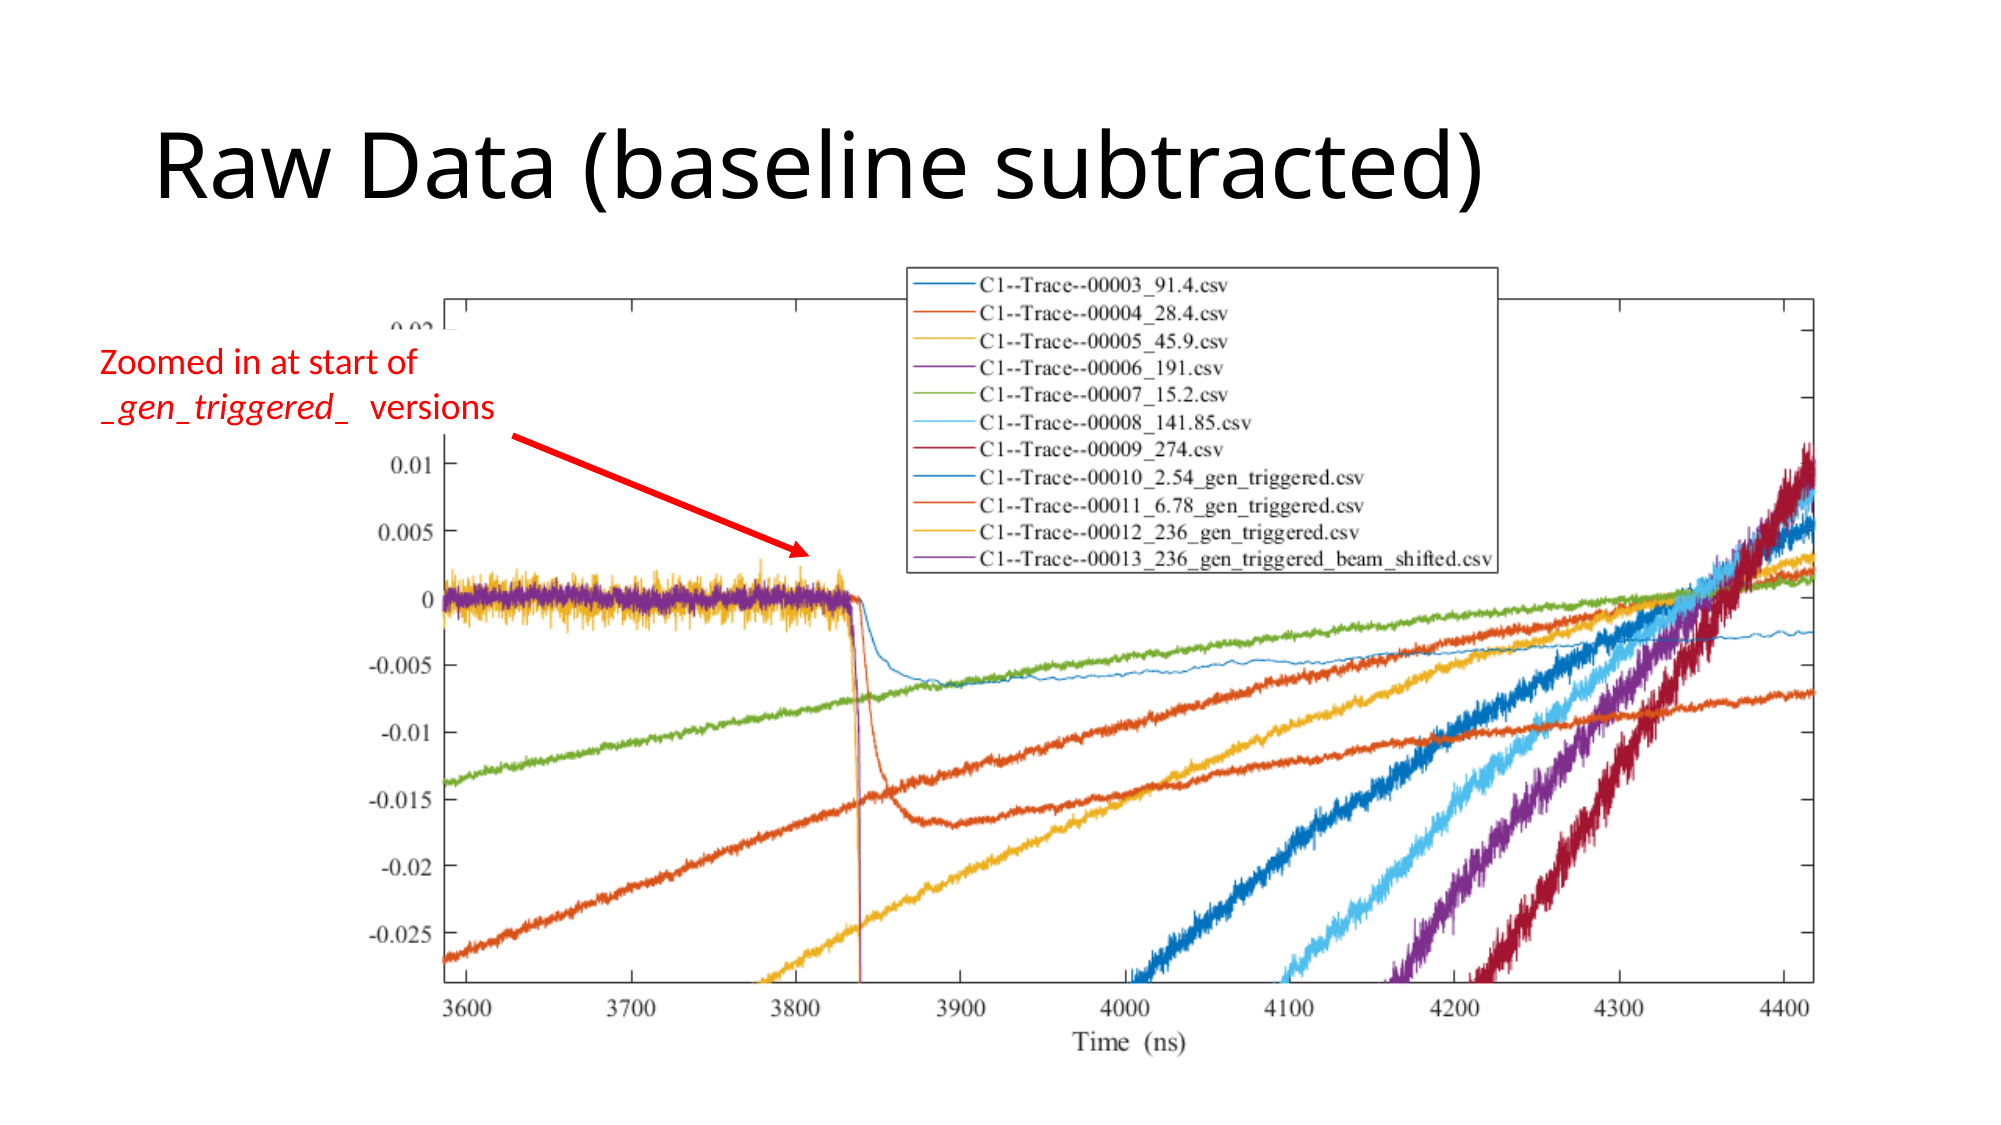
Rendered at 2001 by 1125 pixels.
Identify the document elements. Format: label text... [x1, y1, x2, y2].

text_box Zoomed in at start of _gen_triggered_ versions [85, 329, 213, 435]
title Raw Data (baseline subtracted) [137, 59, 1863, 278]
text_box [512, 435, 810, 557]
picture [213, 236, 1982, 1076]
